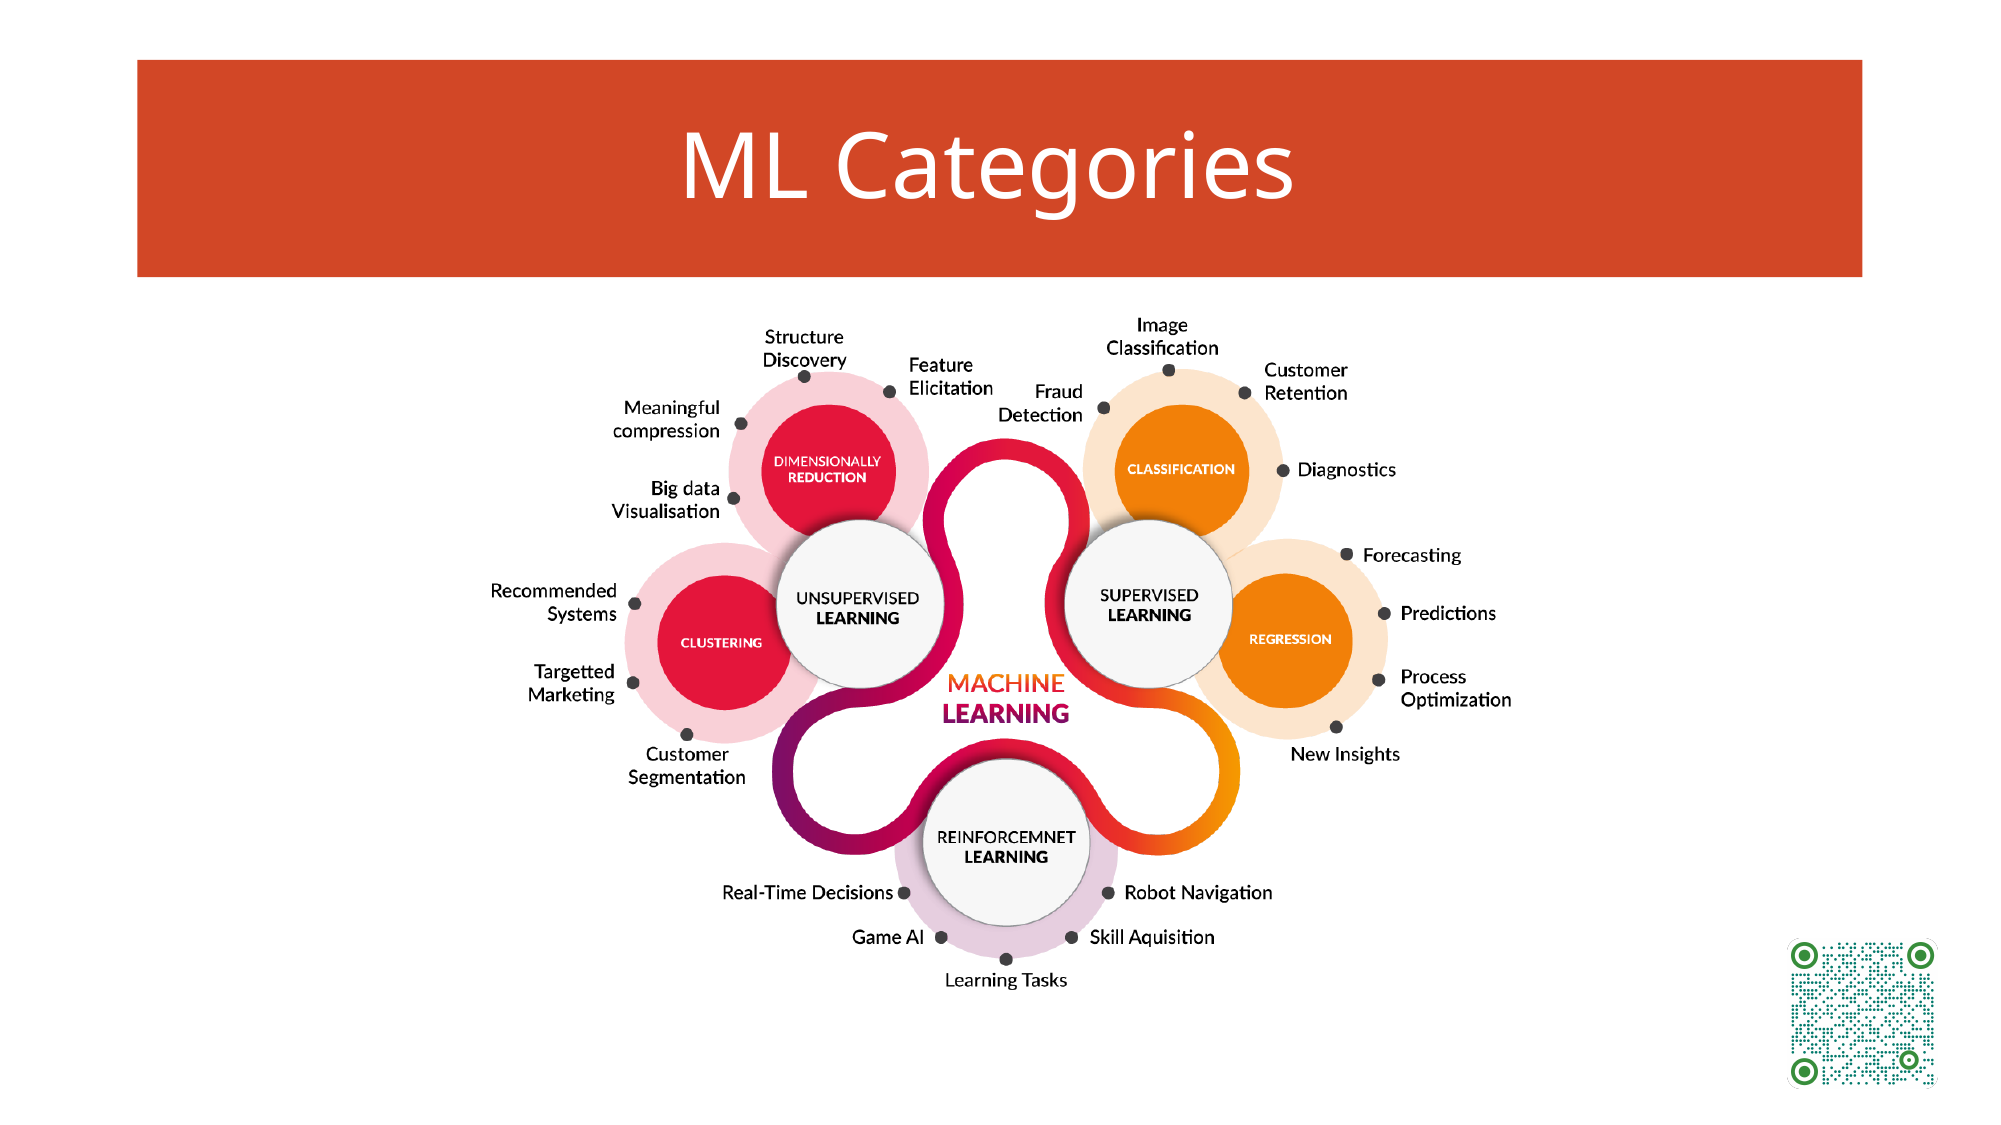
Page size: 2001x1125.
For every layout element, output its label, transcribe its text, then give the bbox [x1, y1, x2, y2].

picture [1787, 938, 1938, 1089]
text_box ML Categories [137, 59, 1863, 278]
picture [472, 299, 1528, 1014]
